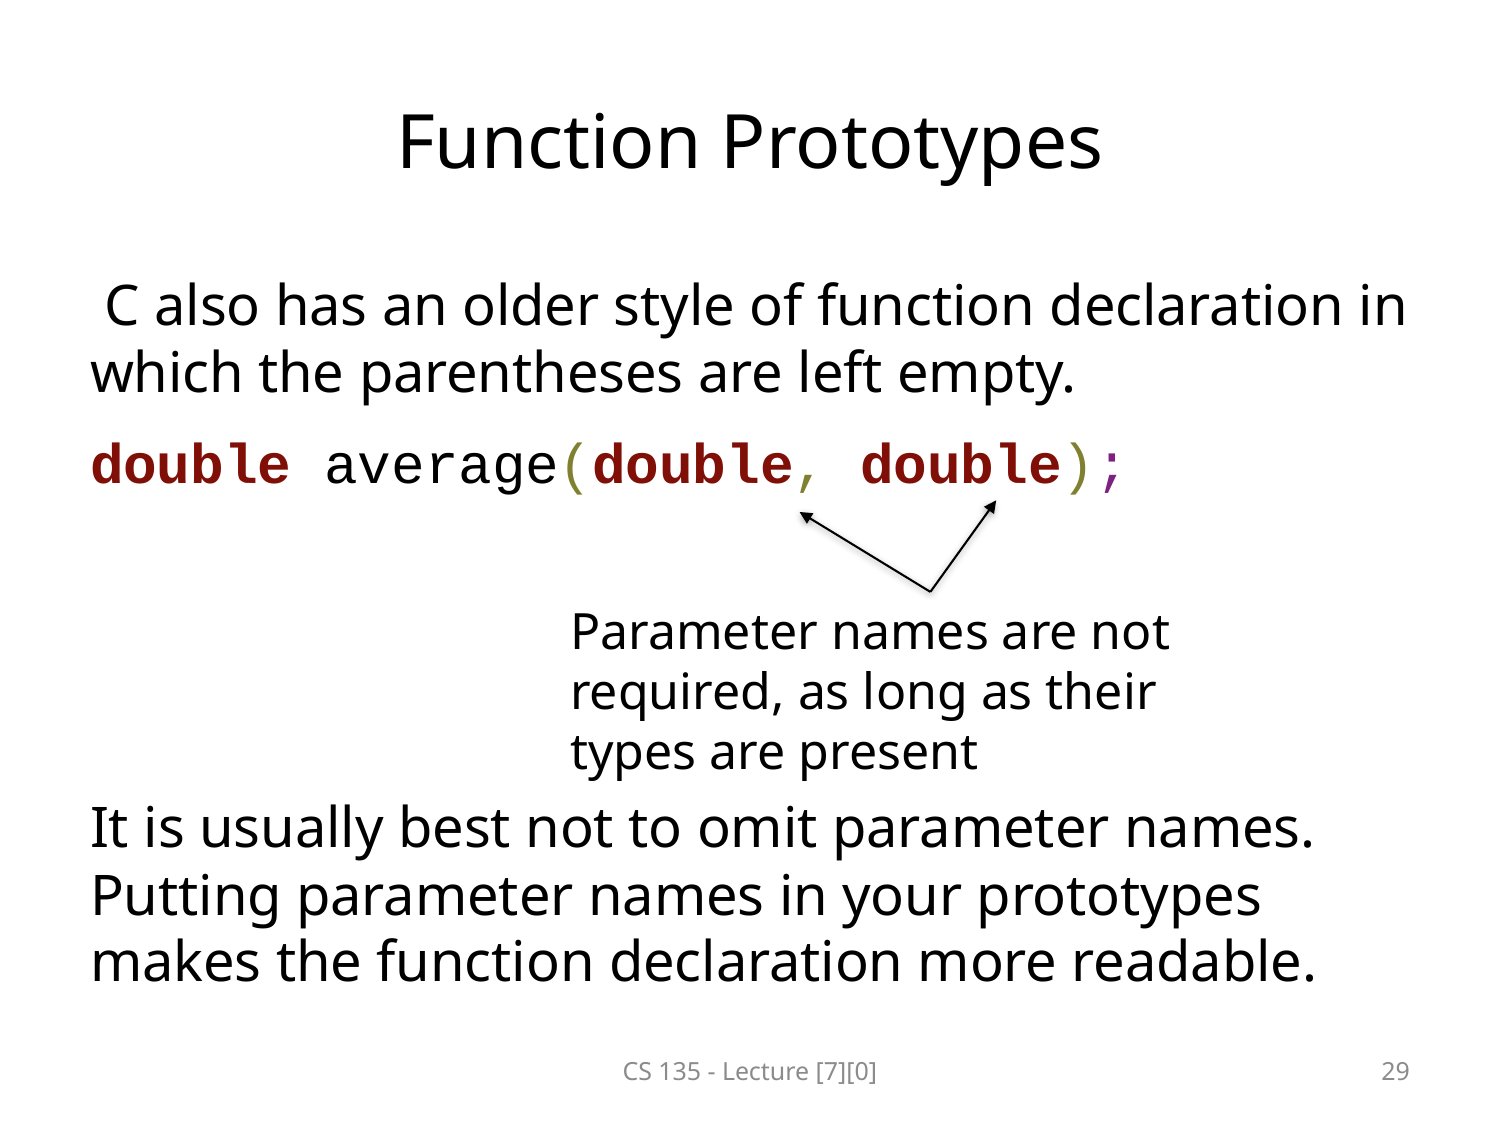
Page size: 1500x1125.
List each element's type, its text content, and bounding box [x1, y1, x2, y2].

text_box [799, 511, 925, 593]
slide_number 29 [1074, 1042, 1425, 1103]
footer CS 135 - Lecture [7][0] [512, 1042, 988, 1103]
text_box Parameter names are not required, as long as their types are present [555, 591, 1306, 787]
title Function Prototypes [75, 45, 1425, 233]
list C also has an older style of function declaration in which the parentheses are left empty. double average(double, double); It is usually best not to omit parameter names. Putting parameter names in your prototypes makes the function declaration more readable. [75, 262, 1425, 1005]
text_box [930, 499, 997, 592]
